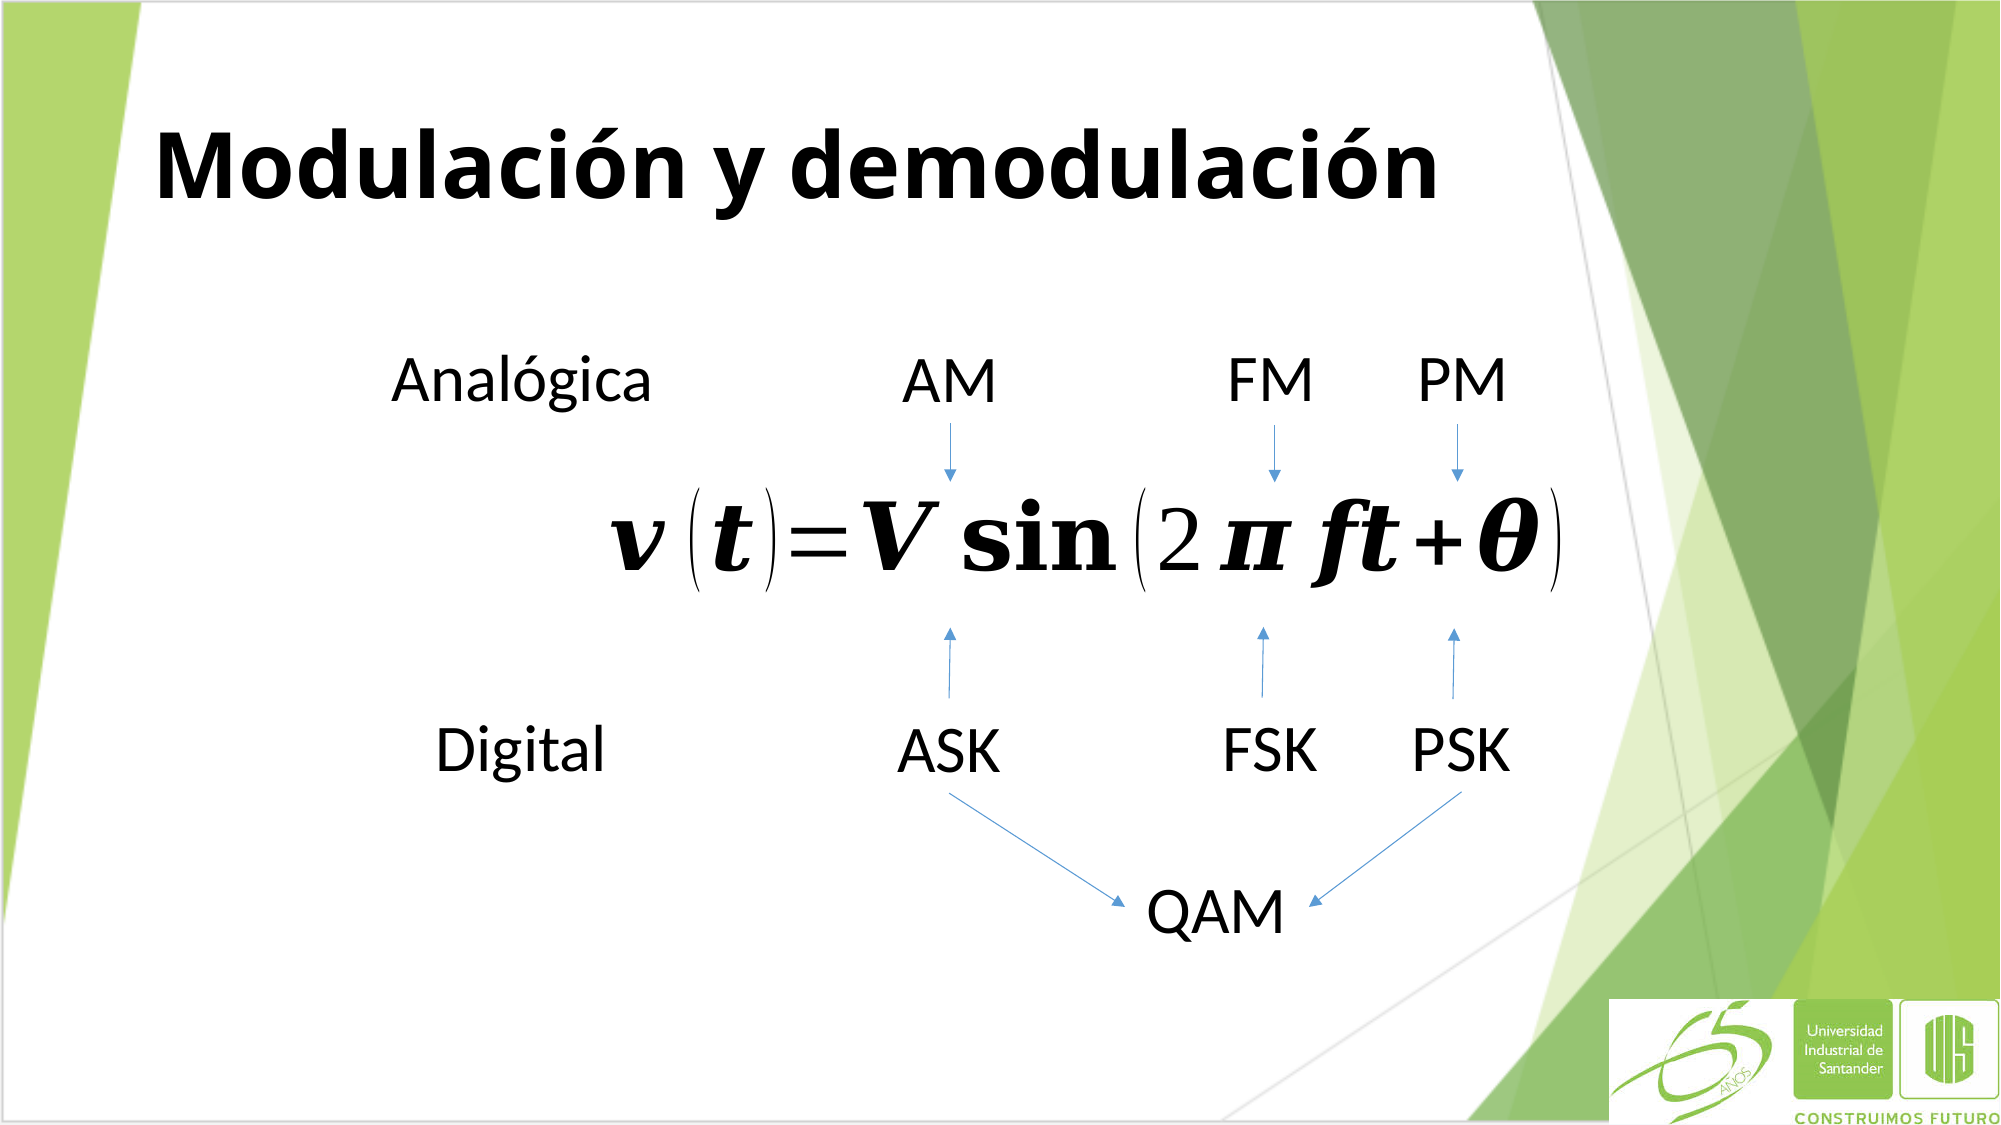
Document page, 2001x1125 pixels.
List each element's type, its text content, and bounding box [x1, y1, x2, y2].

title Modulación y demodulación [137, 59, 1863, 278]
picture [1609, 999, 2000, 1125]
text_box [336, 327, 1568, 956]
table_cell 0 [0, 0, 2000, 1125]
